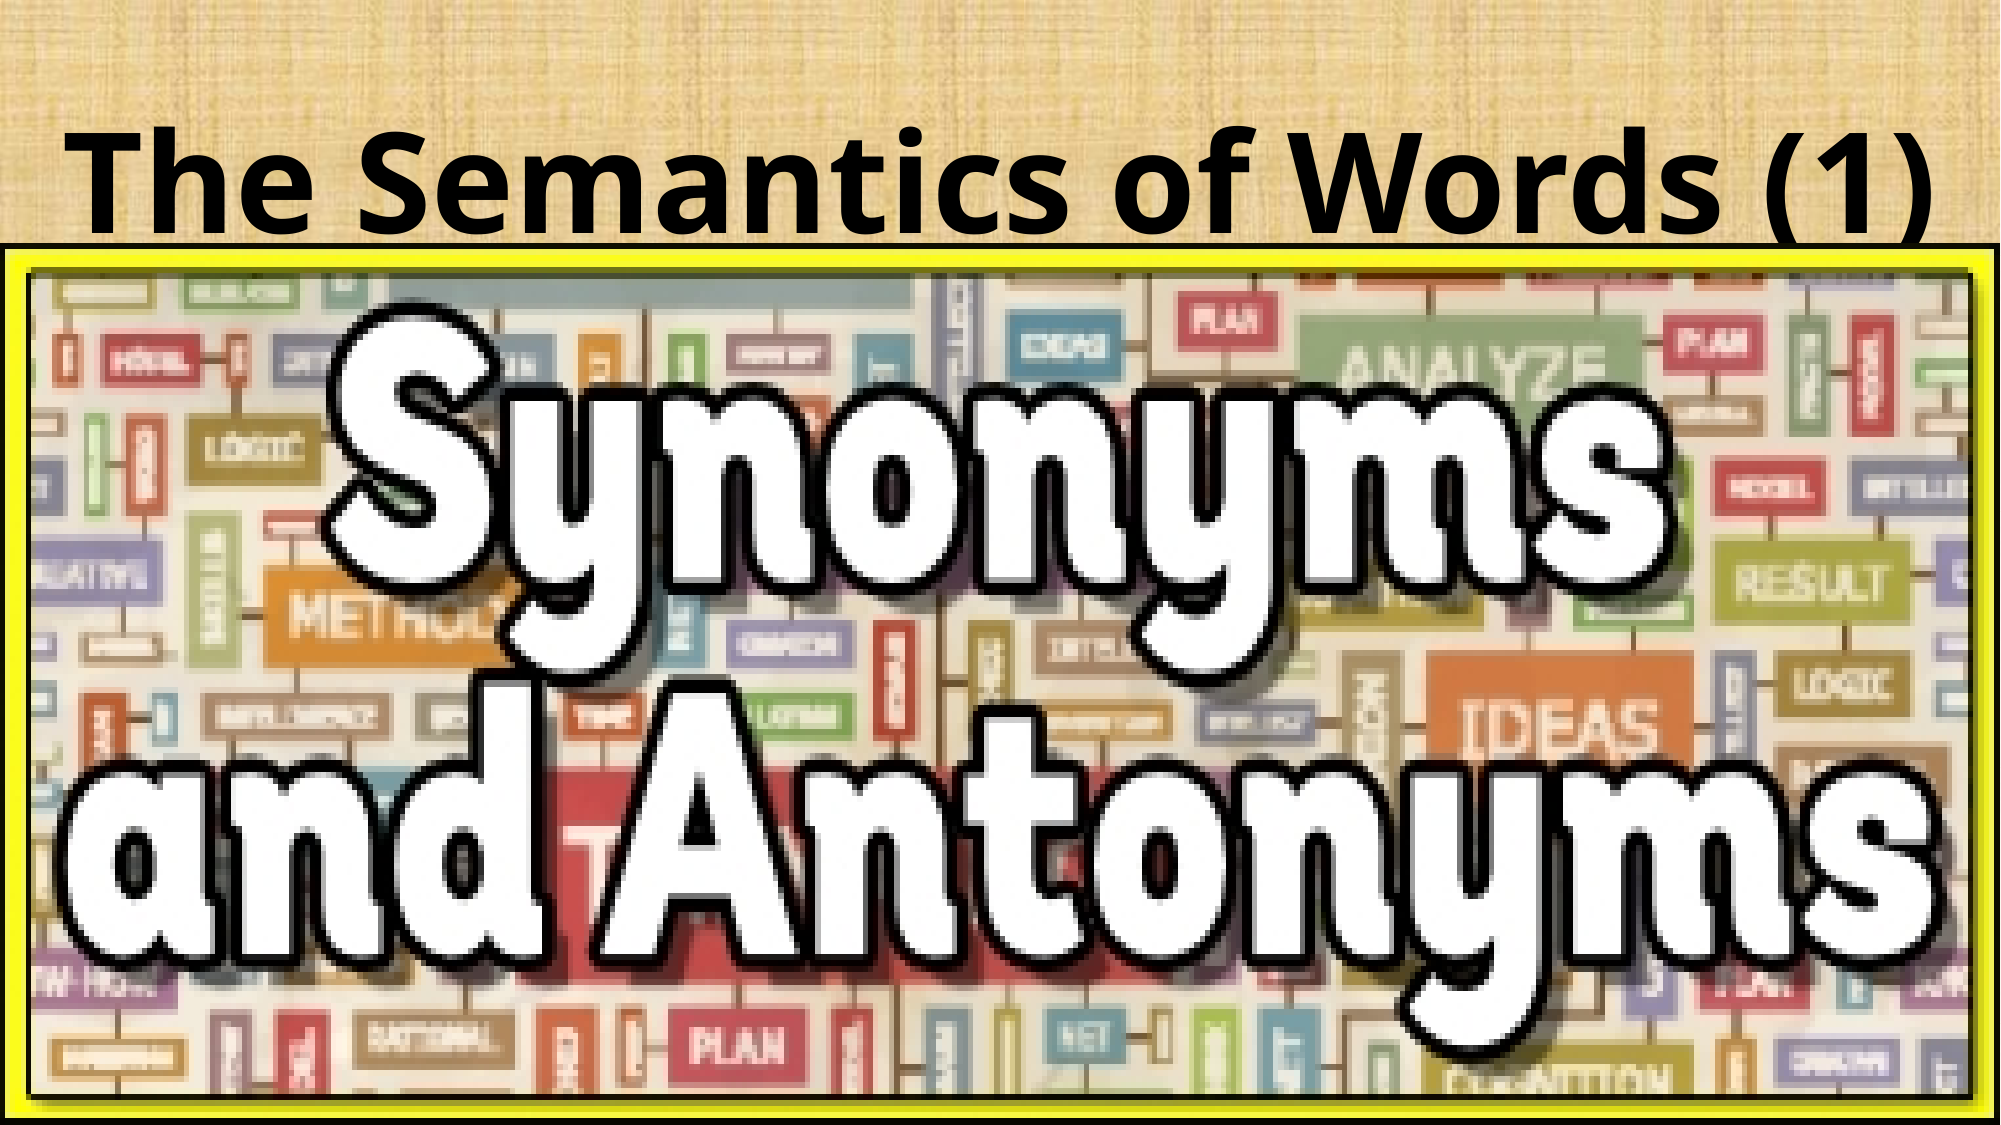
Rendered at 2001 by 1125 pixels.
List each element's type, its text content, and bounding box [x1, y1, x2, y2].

picture [0, 0, 2001, 1125]
title The Semantics of Words (1) [0, 0, 2000, 243]
